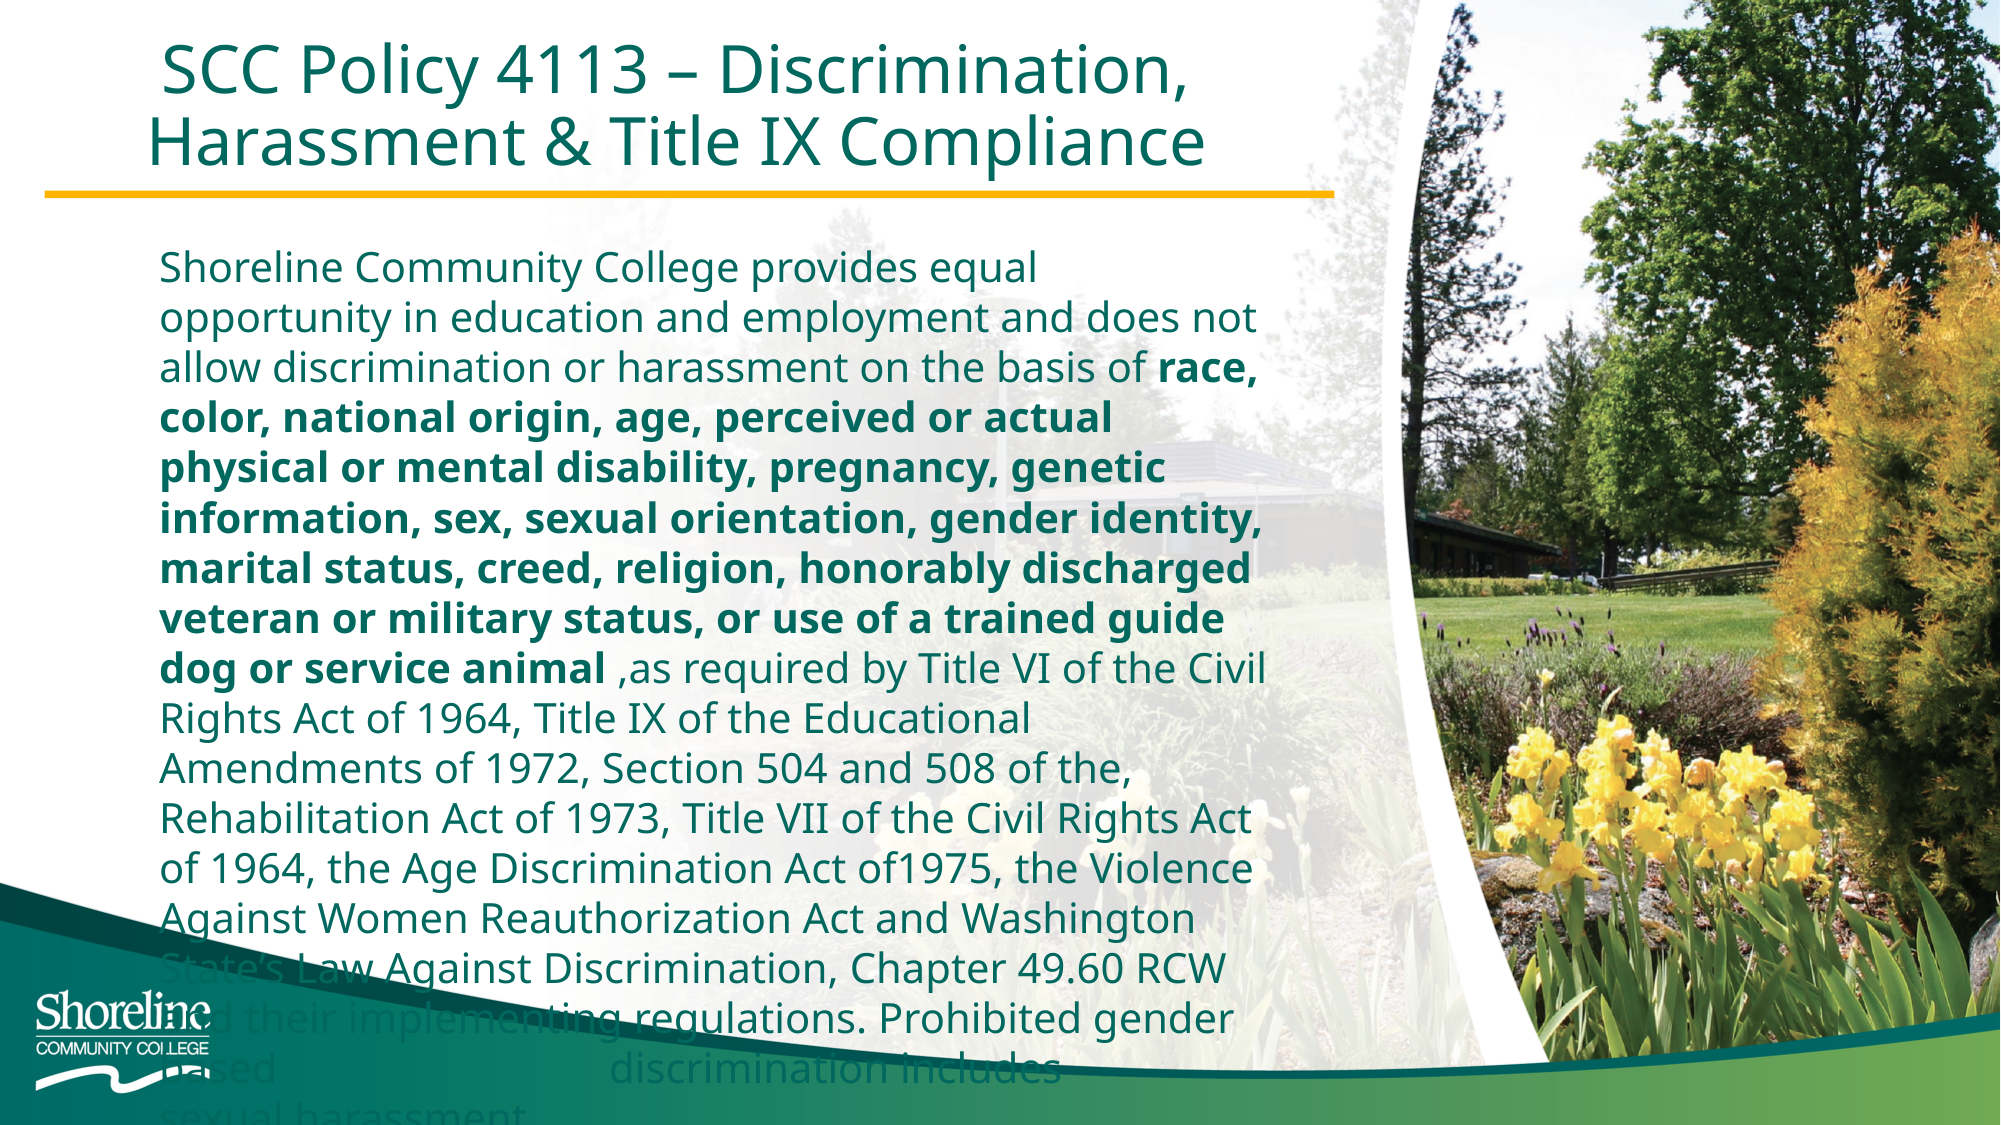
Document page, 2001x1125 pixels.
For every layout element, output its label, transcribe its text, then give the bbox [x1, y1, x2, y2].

text_box [43, 190, 1336, 199]
text_box Shoreline Community College provides equal opportunity in education and employment and does not allow discrimination or harassment on the basis of race, color, national origin, age, perceived or actual physical or mental disability, pregnancy, genetic information, sex, sexual orientation, gender identity, marital status, creed, religion, honorably discharged veteran or military status, or use of a trained guide dog or service animal ,as required by Title VI of the Civil Rights Act of 1964, Title IX of the Educational Amendments of 1972, Section 504 and 508 of the, Rehabilitation Act of 1973, Title VII of the Civil Rights Act of 1964, the Age Discrimination Act of1975, the Violence Against Women Reauthorization Act and Washington State’s Law Against Discrimination, Chapter 49.60 RCW and their implementing regulations. Prohibited gender based discrimination includes sexual harassment. . [144, 233, 1283, 1125]
picture [0, 0, 2001, 1125]
text_box SCC Policy 4113 – Discrimination, Harassment & Title IX Compliance [44, 45, 1310, 171]
